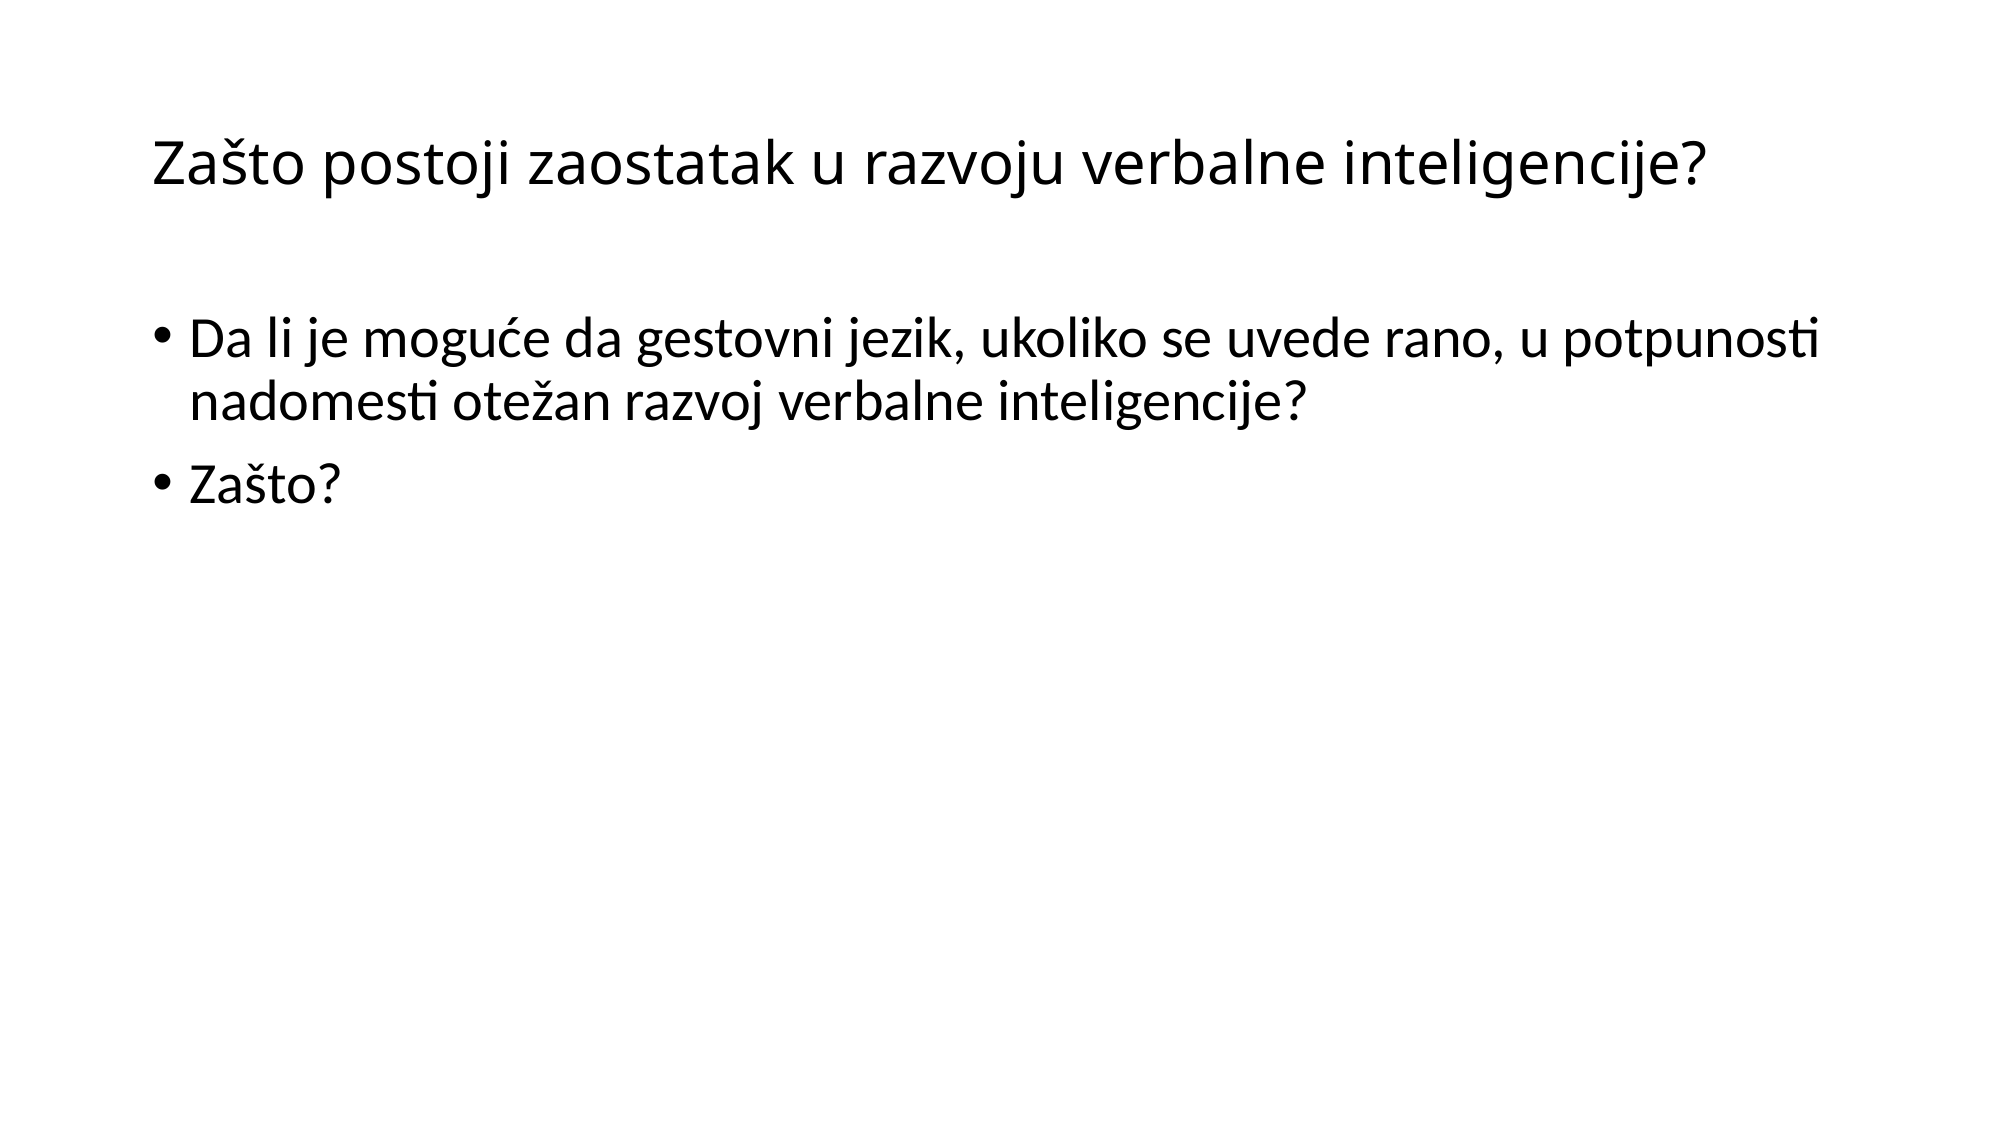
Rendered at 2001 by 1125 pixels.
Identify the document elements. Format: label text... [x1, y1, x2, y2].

list Da li je moguće da gestovni jezik, ukoliko se uvede rano, u potpunosti nadomesti otežan razvoj verbalne inteligencije? Zašto? [137, 299, 1863, 1014]
title Zašto postoji zaostatak u razvoju verbalne inteligencije? [137, 59, 1863, 278]
